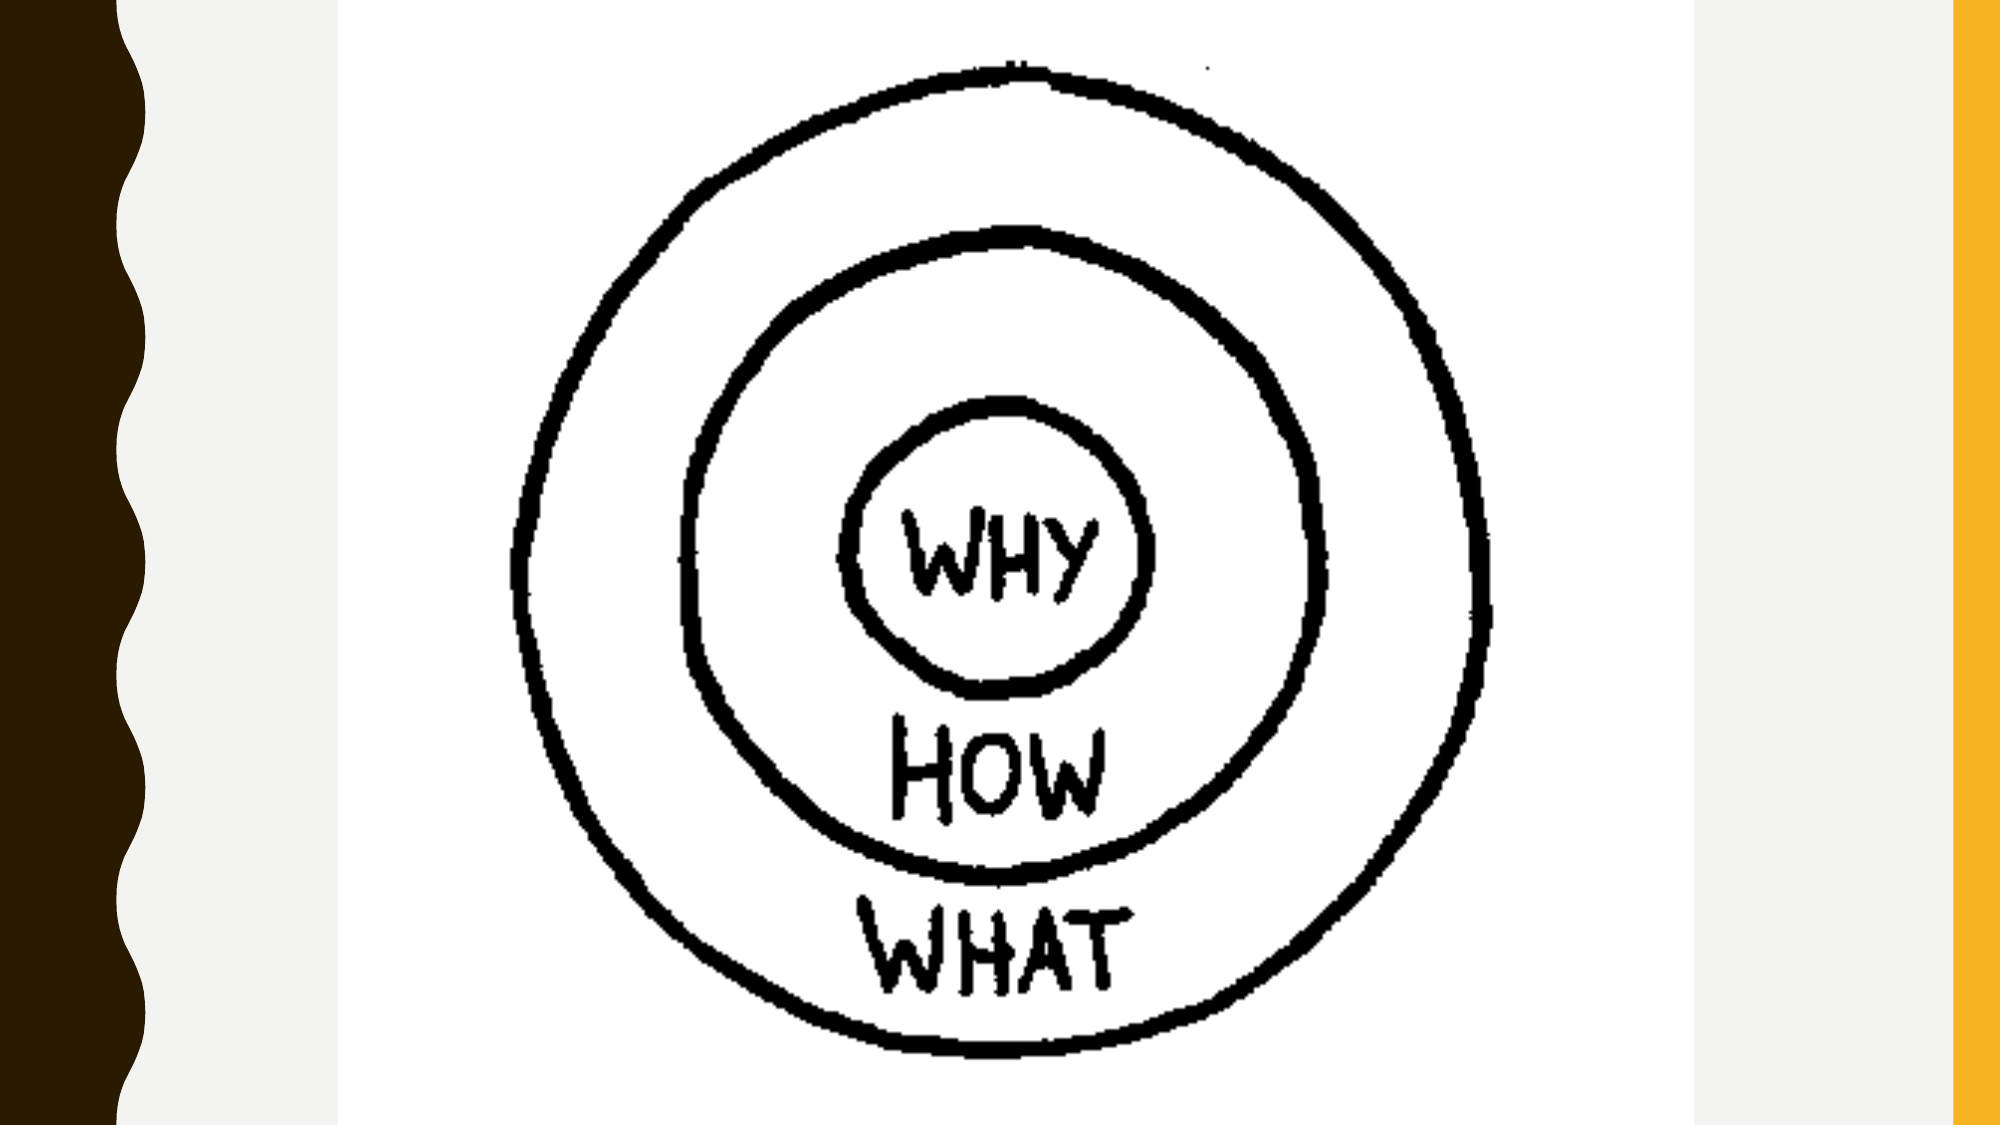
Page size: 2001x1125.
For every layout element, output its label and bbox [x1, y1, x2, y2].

picture [338, 0, 1694, 1125]
